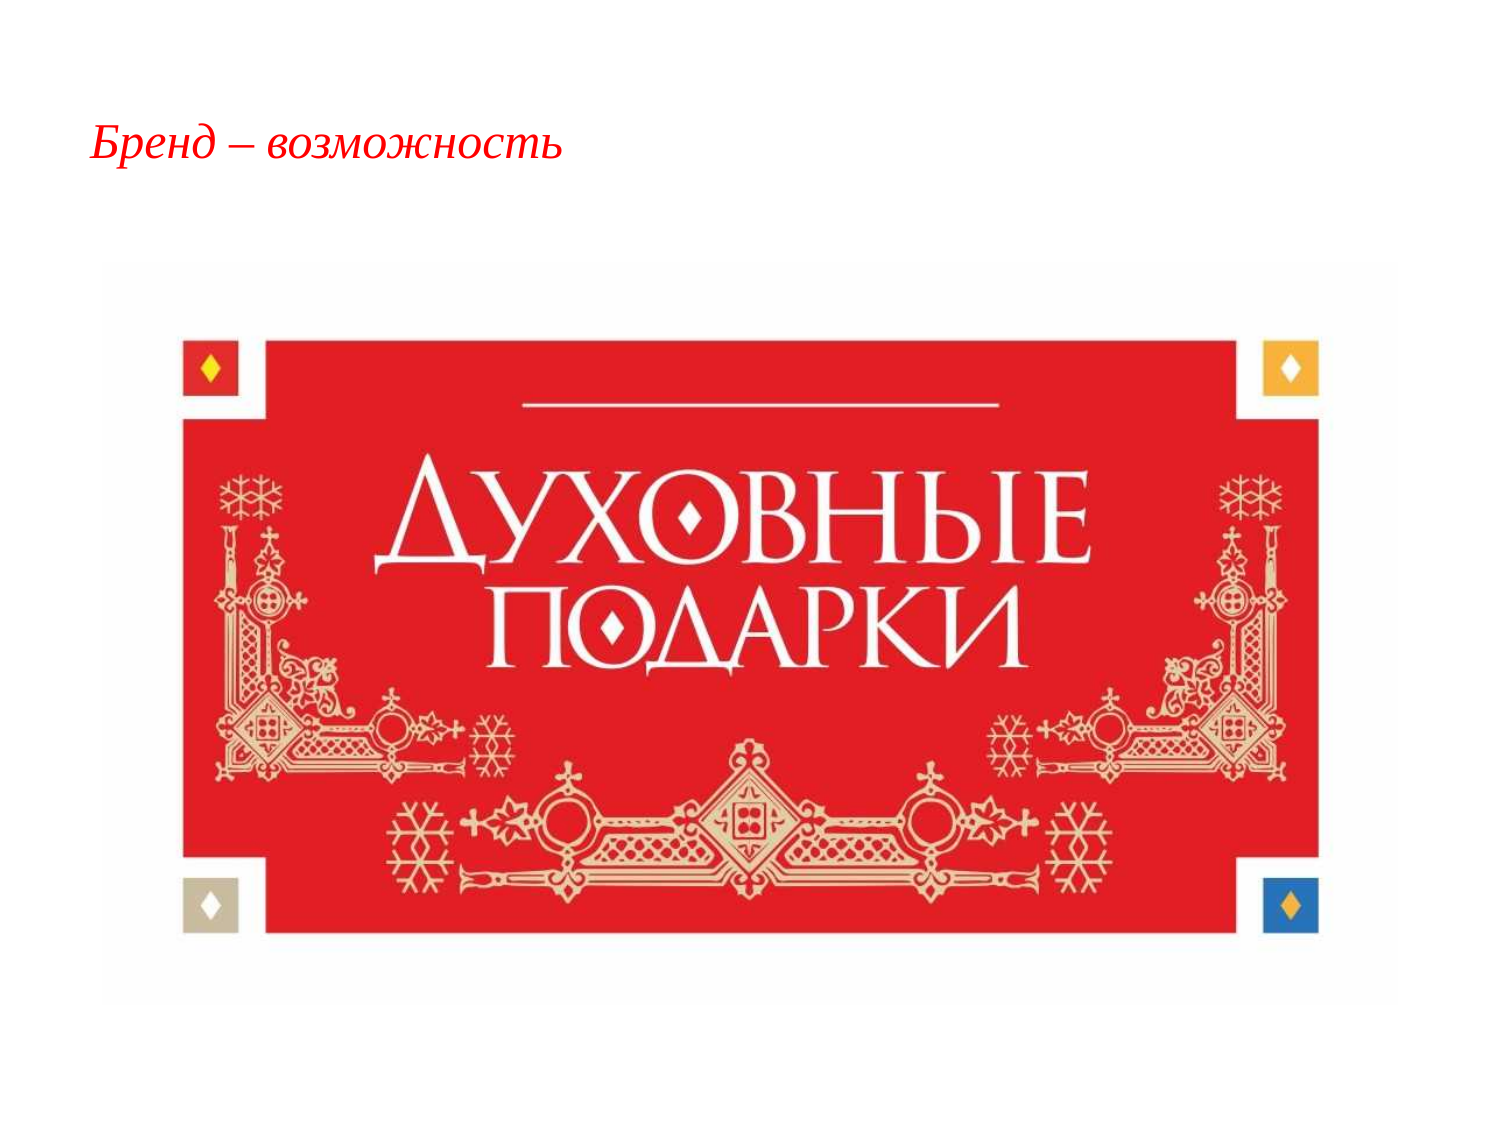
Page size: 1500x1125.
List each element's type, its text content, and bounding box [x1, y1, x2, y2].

title Бренд – возможность [75, 45, 1425, 233]
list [102, 262, 1398, 1006]
